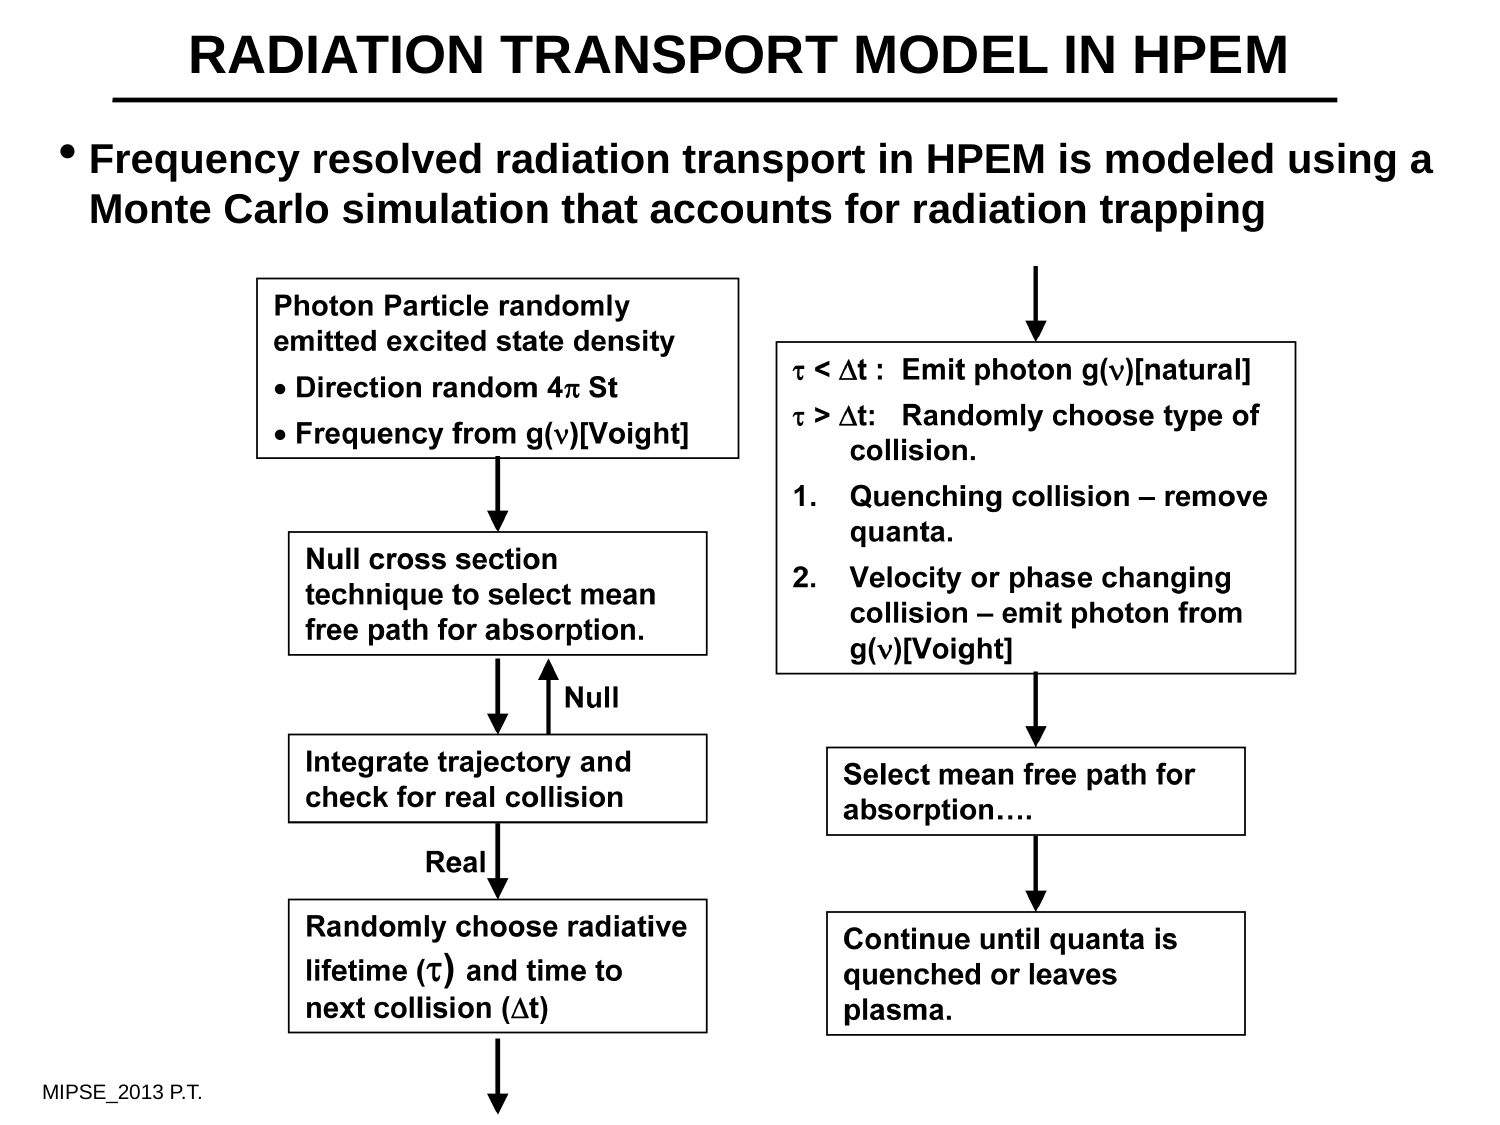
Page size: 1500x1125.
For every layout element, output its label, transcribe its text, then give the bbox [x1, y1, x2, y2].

picture [225, 253, 1311, 1124]
text_box Frequency resolved radiation transport in HPEM is modeled using a Monte Carlo simulation that accounts for radiation trapping [45, 124, 1469, 240]
text_box MIPSE_2013 P.T. [27, 1070, 218, 1111]
text_box RADIATION TRANSPORT MODEL IN HPEM [173, 12, 1306, 93]
